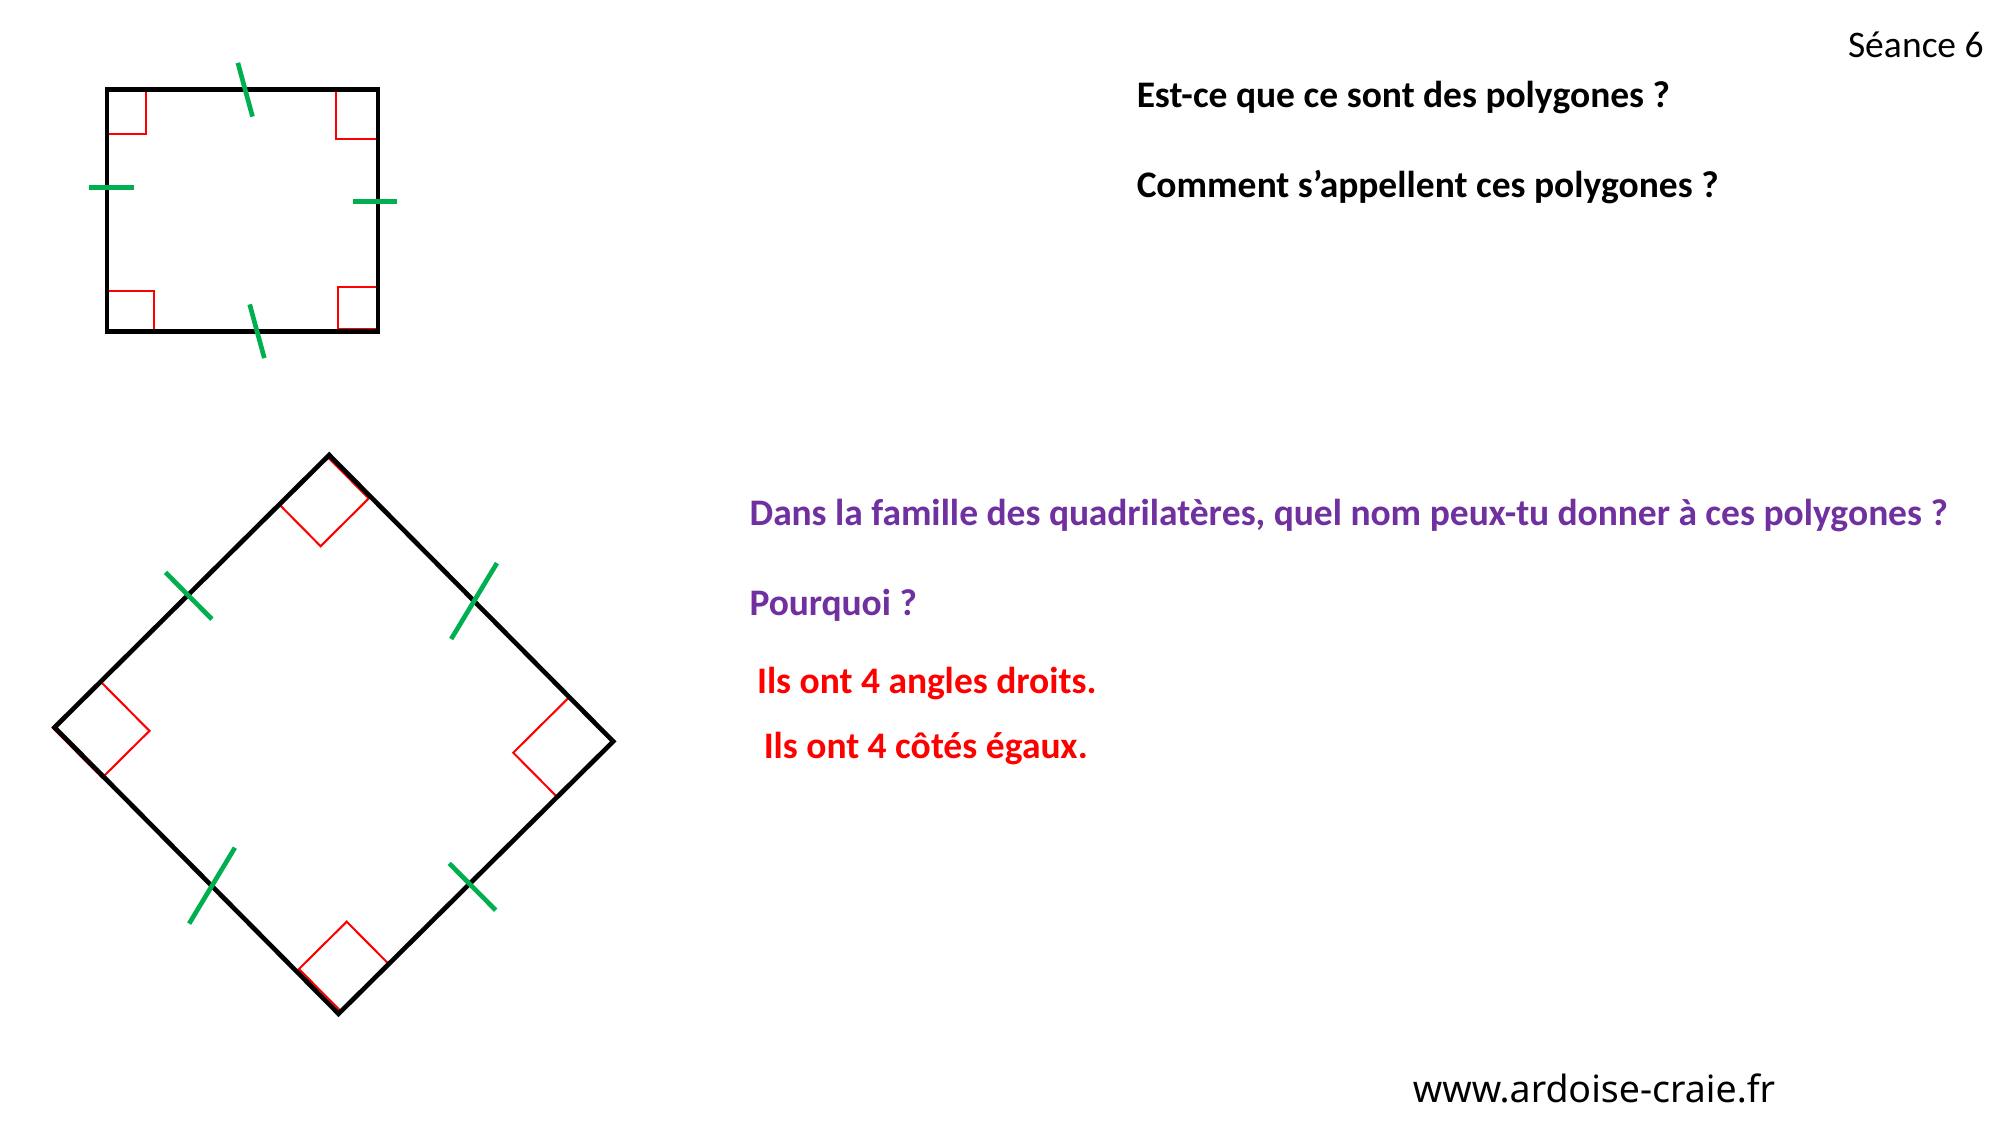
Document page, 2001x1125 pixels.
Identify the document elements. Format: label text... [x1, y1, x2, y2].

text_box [99, 499, 573, 973]
text_box www.ardoise-craie.fr [1398, 1057, 1950, 1125]
text_box Ils ont 4 angles droits. [742, 648, 1112, 709]
text_box Est-ce que ce sont des polygones ? Comment s’appellent ces polygones ? [1122, 18, 1735, 213]
text_box Dans la famille des quadrilatères, quel nom peux-tu donner à ces polygones ? Pourquoi ? [734, 435, 1965, 631]
text_box Ils ont 4 côtés égaux. [748, 713, 1104, 774]
text_box Séance 6 [1833, 12, 1999, 73]
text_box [89, 62, 398, 359]
